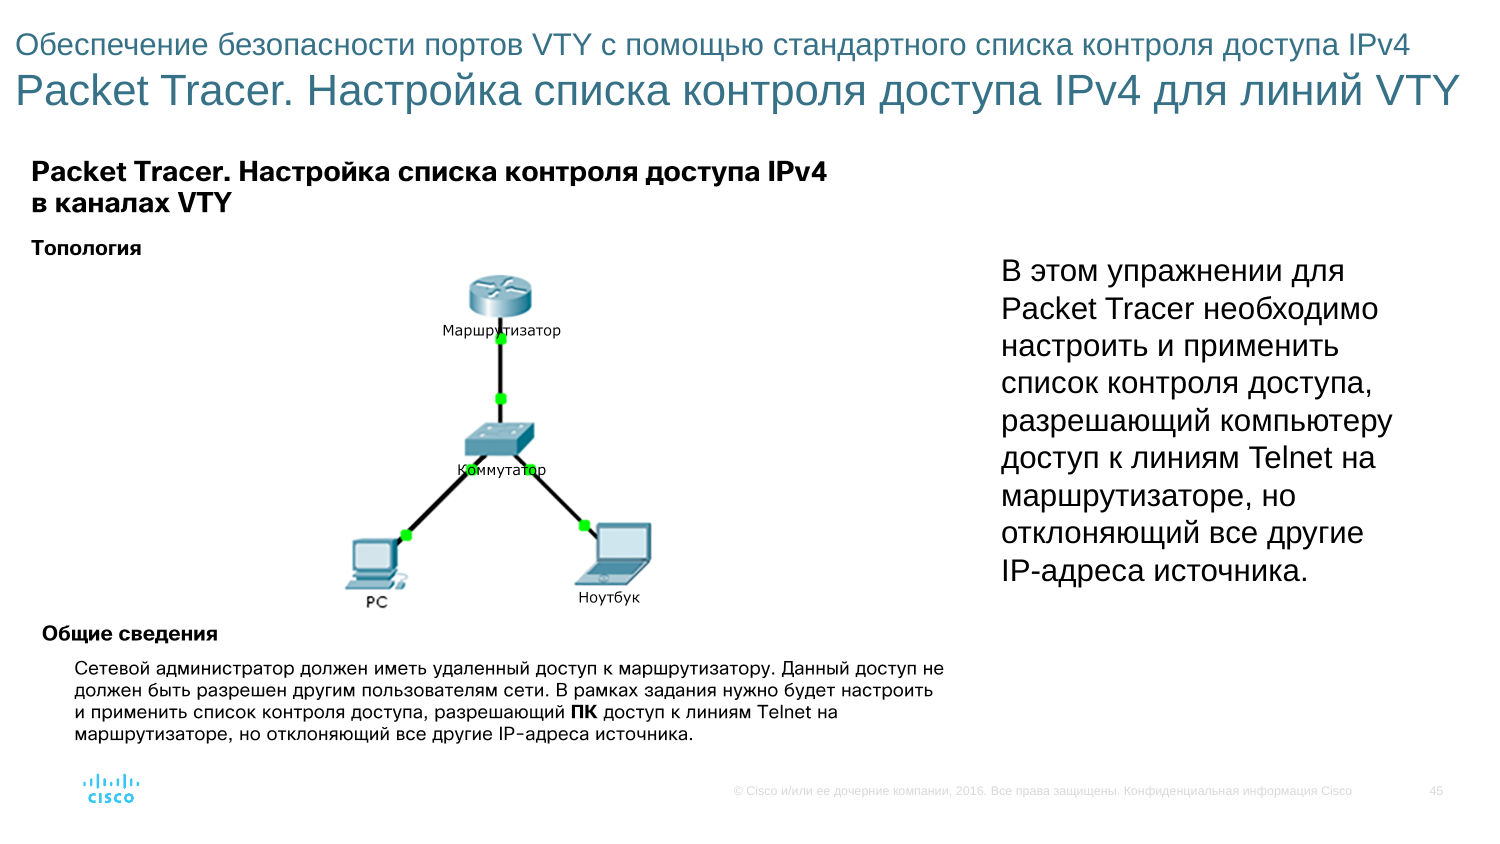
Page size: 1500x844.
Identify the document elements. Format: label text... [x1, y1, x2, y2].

list В этом упражнении для Packet Tracer необходимо настроить и применить список контроля доступа, разрешающий компьютеру доступ к линиям Telnet на маршрутизаторе, но отклоняющий все другие IP-адреса источника. [991, 243, 1452, 610]
picture [20, 153, 986, 750]
title Обеспечение безопасности портов VTY с помощью стандартного списка контроля доступа IPv4 Packet Tracer. Настройка списка контроля доступа IPv4 для линий VTY [0, 6, 1500, 131]
